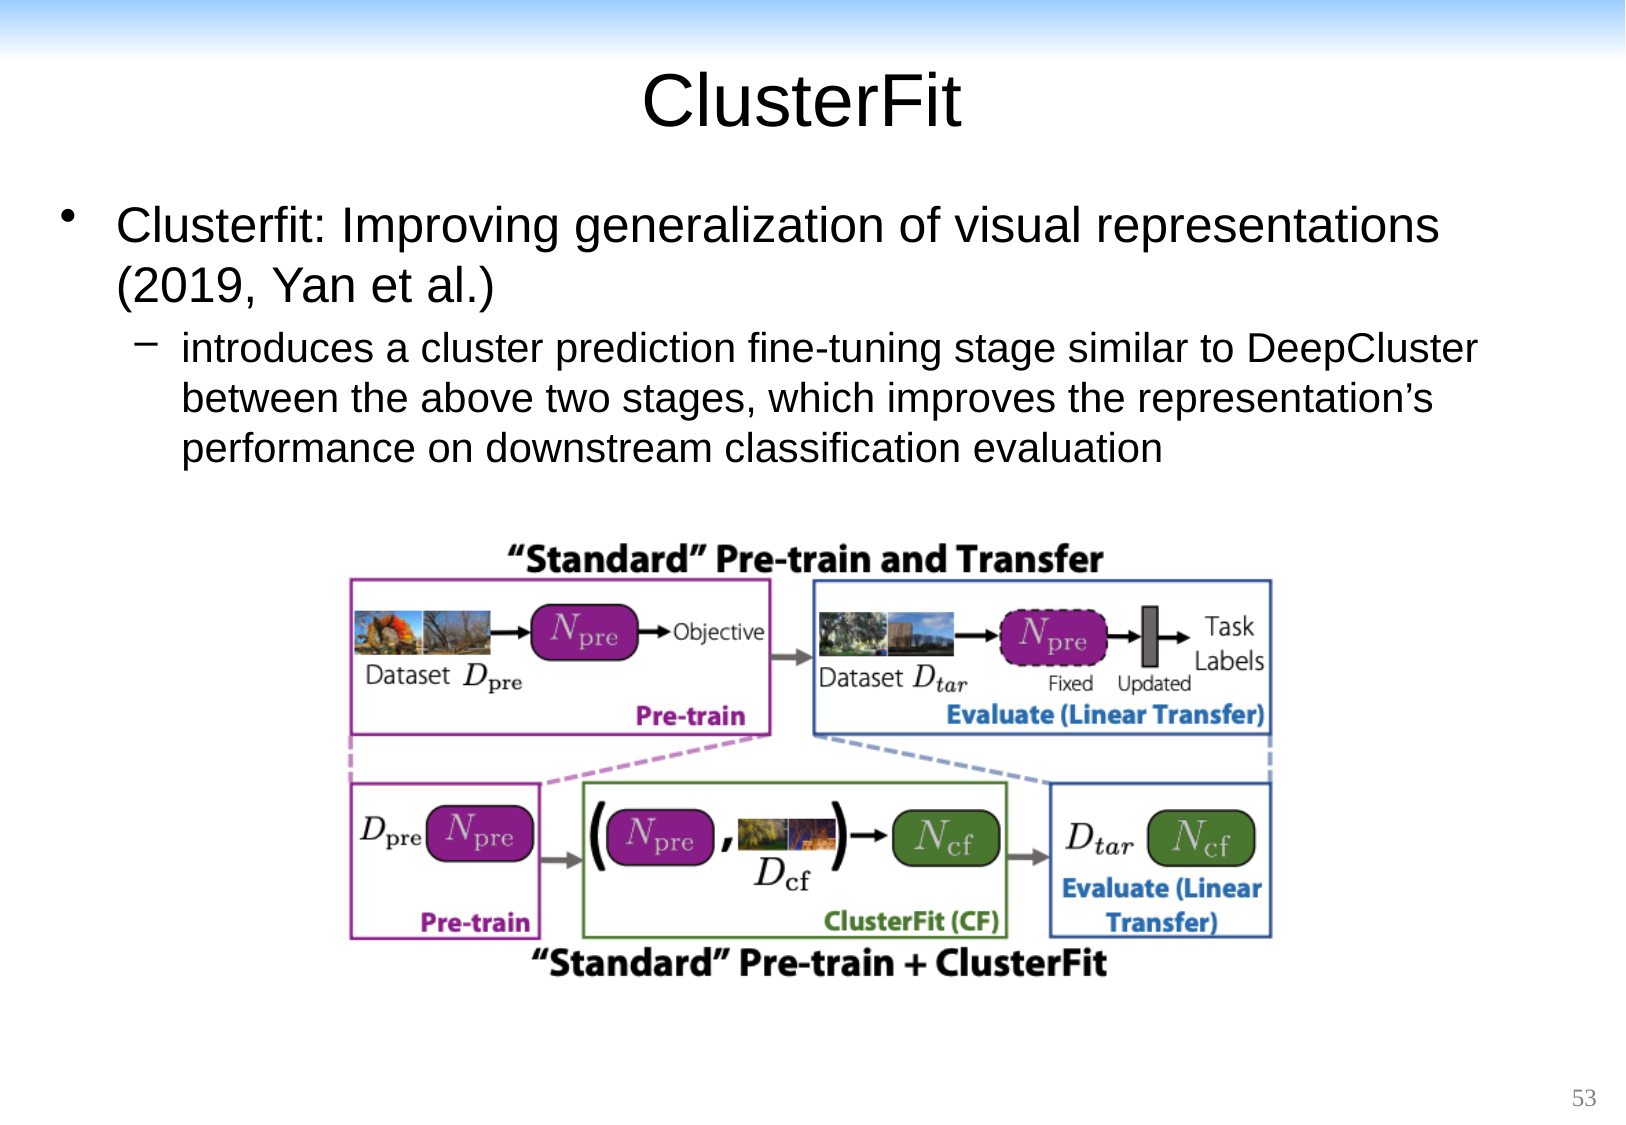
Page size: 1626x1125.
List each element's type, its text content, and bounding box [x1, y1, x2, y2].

title ClusterFit [44, 31, 1581, 161]
list Clusterfit: Improving generalization of visual representations (2019, Yan et al.) introduces a cluster prediction fine-tuning stage similar to DeepCluster between the above two stages, which improves the representation’s performance on downstream classification evaluation [44, 184, 1544, 994]
picture [333, 520, 1292, 994]
